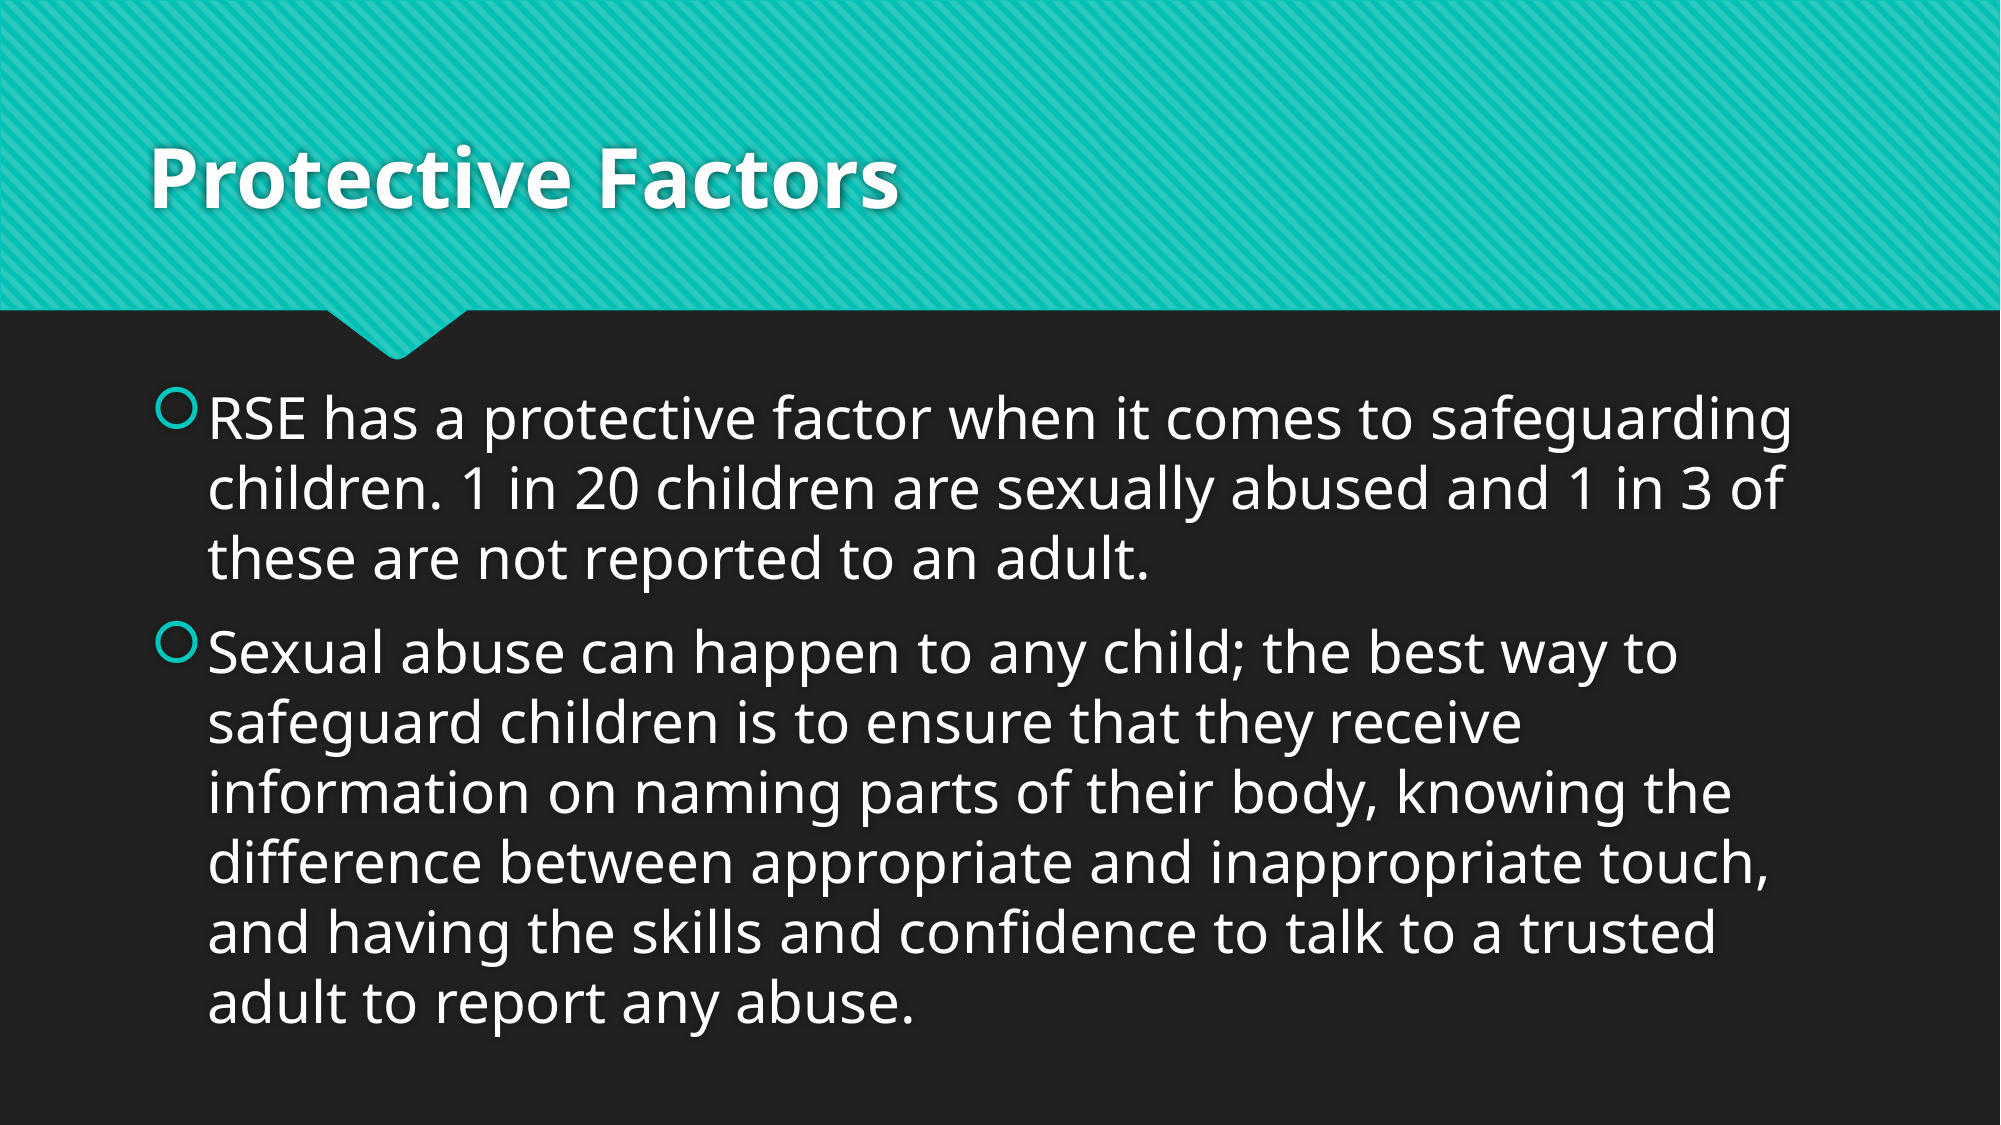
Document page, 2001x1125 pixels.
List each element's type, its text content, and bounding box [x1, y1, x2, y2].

list RSE has a protective factor when it comes to safeguarding children. 1 in 20 children are sexually abused and 1 in 3 of these are not reported to an adult. Sexual abuse can happen to any child; the best way to safeguard children is to ensure that they receive information on naming parts of their body, knowing the difference between appropriate and inappropriate touch, and having the skills and confidence to talk to a trusted adult to report any abuse. [135, 409, 1868, 1007]
title Protective Factors [132, 73, 1868, 233]
